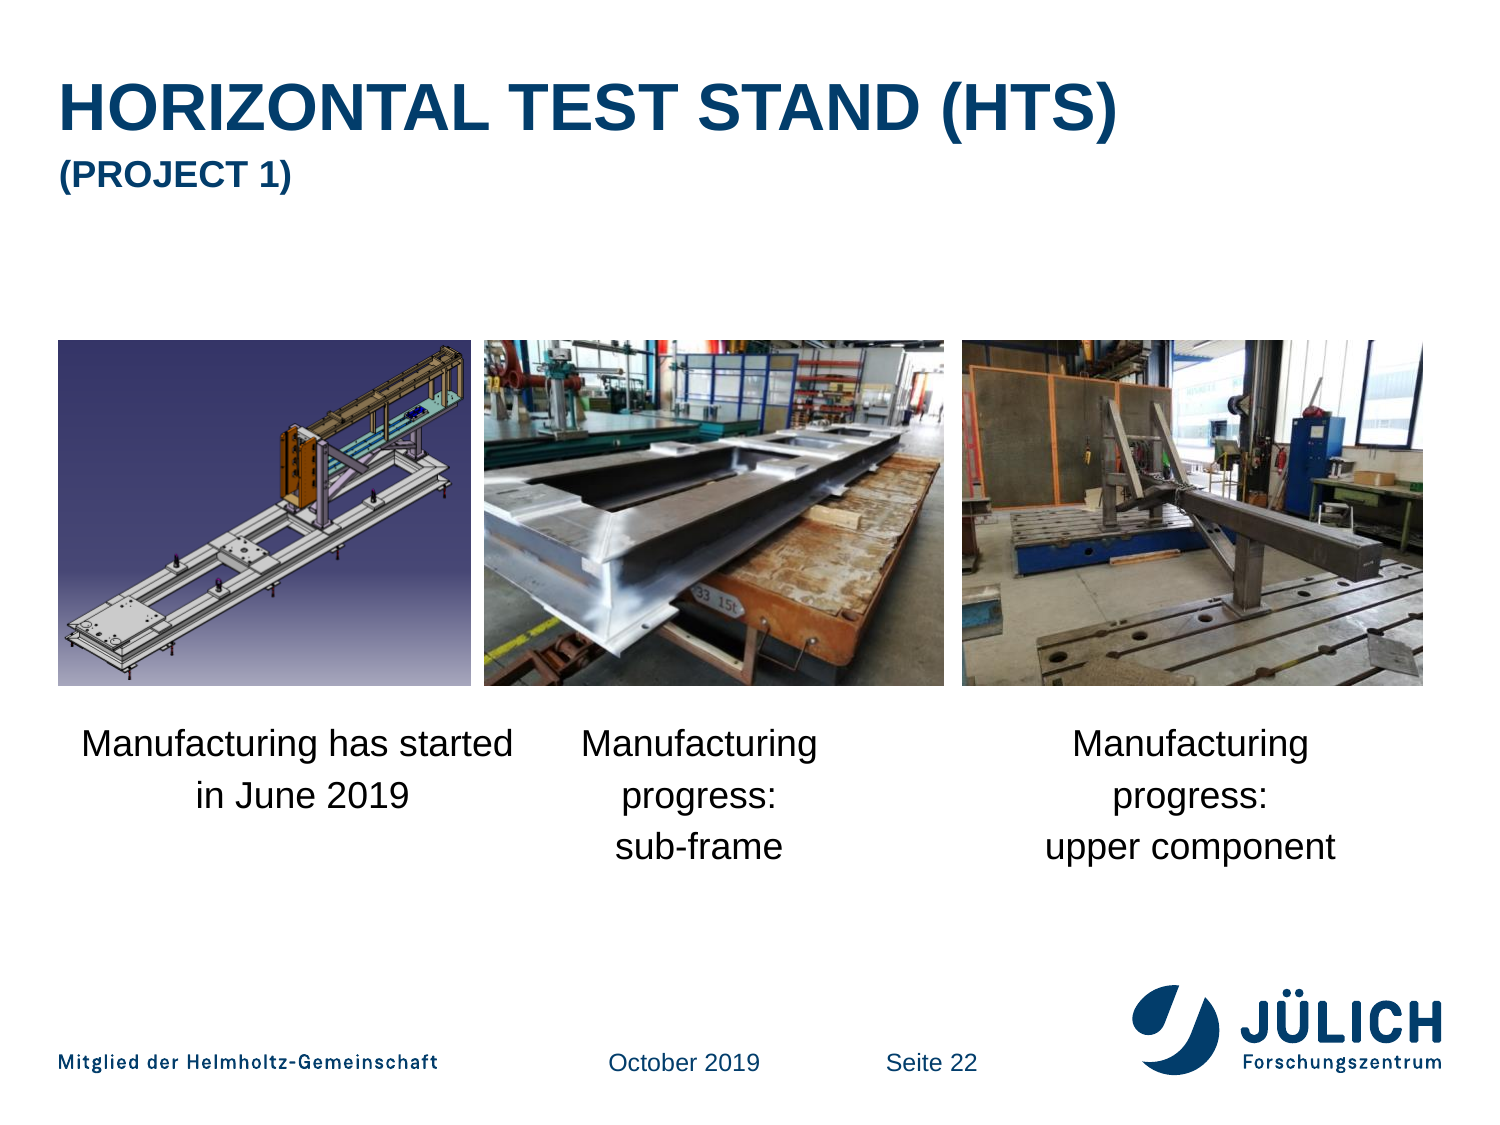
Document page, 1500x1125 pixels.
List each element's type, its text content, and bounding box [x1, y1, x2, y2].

list Manufacturing progress: upper component [989, 713, 1392, 802]
list Manufacturing progress: sub-frame [497, 713, 901, 802]
title Horizontal Test Stand (HTS) (project 1) [58, 52, 1442, 238]
slide_number Seite 22 [885, 1046, 1051, 1084]
picture [58, 340, 471, 686]
picture [962, 340, 1423, 686]
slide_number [608, 1046, 863, 1084]
picture [484, 340, 944, 686]
list Manufacturing has started in June 2019 [67, 713, 497, 802]
